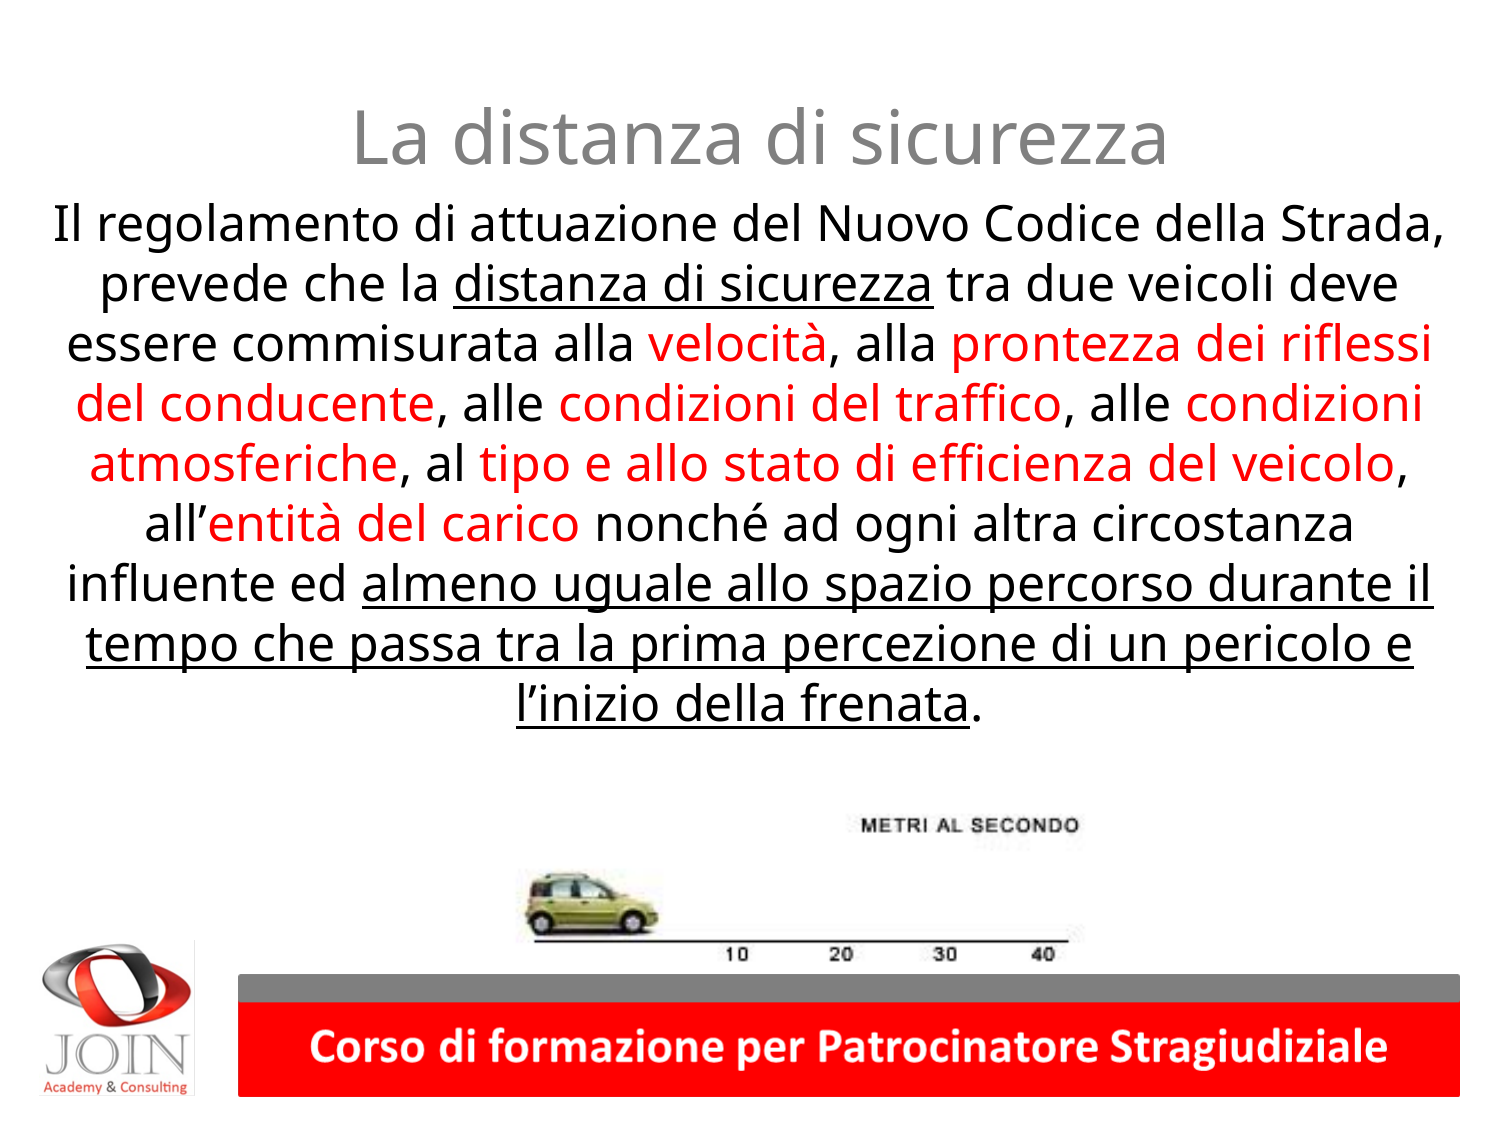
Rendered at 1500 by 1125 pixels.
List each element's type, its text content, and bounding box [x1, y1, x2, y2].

text_box Il regolamento di attuazione del Nuovo Codice della Strada, prevede che la distanza di sicurezza tra due veicoli deve essere commisurata alla velocità, alla prontezza dei riflessi del conducente, alle condizioni del traffico, alle condizioni atmosferiche, al tipo e allo stato di efficienza del veicolo, all’entità del carico nonché ad ogni altra circostanza influente ed almeno uguale allo spazio percorso durante il tempo che passa tra la prima percezione di un pericolo e l’inizio della frenata. [23, 184, 1477, 740]
picture [39, 796, 1461, 1107]
text_box La distanza di sicurezza [93, 81, 1429, 267]
